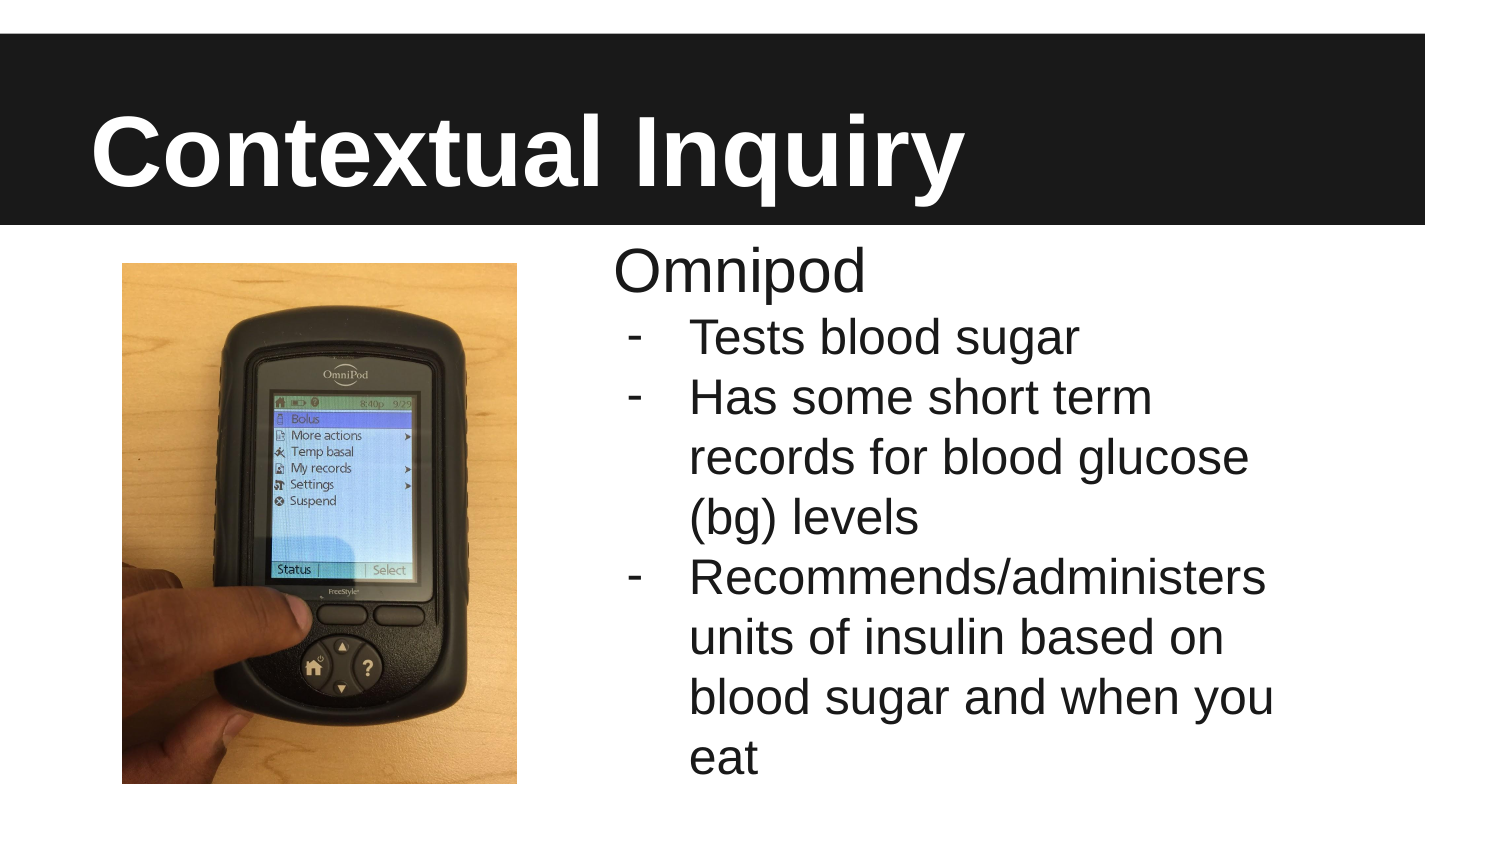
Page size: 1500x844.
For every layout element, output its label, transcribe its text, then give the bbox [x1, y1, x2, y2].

title Contextual Inquiry [75, 33, 1425, 221]
picture [122, 263, 517, 785]
list Omnipod Tests blood sugar Has some short term records for blood glucose (bg) levels Recommends/administers units of insulin based on blood sugar and when you eat [599, 214, 1307, 812]
